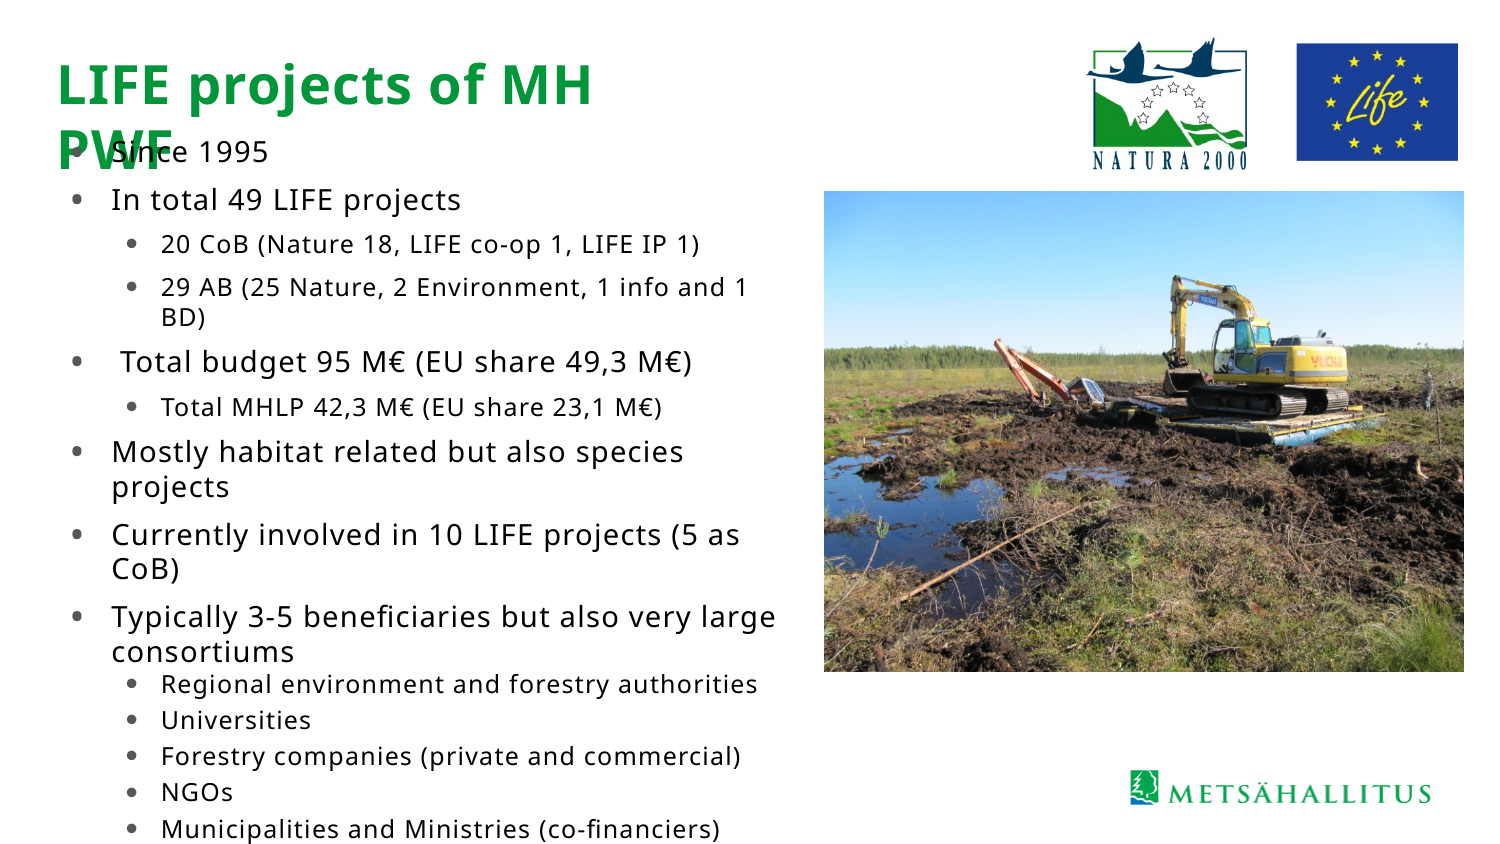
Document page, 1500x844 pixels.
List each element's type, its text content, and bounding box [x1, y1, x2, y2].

title LIFE projects of MH PWF [56, 50, 713, 211]
picture [1116, 746, 1445, 829]
list Since 1995 In total 49 LIFE projects 20 CoB (Nature 18, LIFE co-op 1, LIFE IP 1) 29 AB (25 Nature, 2 Environment, 1 info and 1 BD) Total budget 95 M€ (EU share 49,3 M€) Total MHLP 42,3 M€ (EU share 23,1 M€) Mostly habitat related but also species projects Currently involved in 10 LIFE projects (5 as CoB) Typically 3-5 beneficiaries but also very large consortiums Regional environment and forestry authorities Universities Forestry companies (private and commercial) NGOs Municipalities and Ministries (co-financiers) [58, 128, 811, 579]
picture [1296, 43, 1459, 161]
picture [1082, 31, 1250, 177]
picture [824, 191, 1465, 672]
